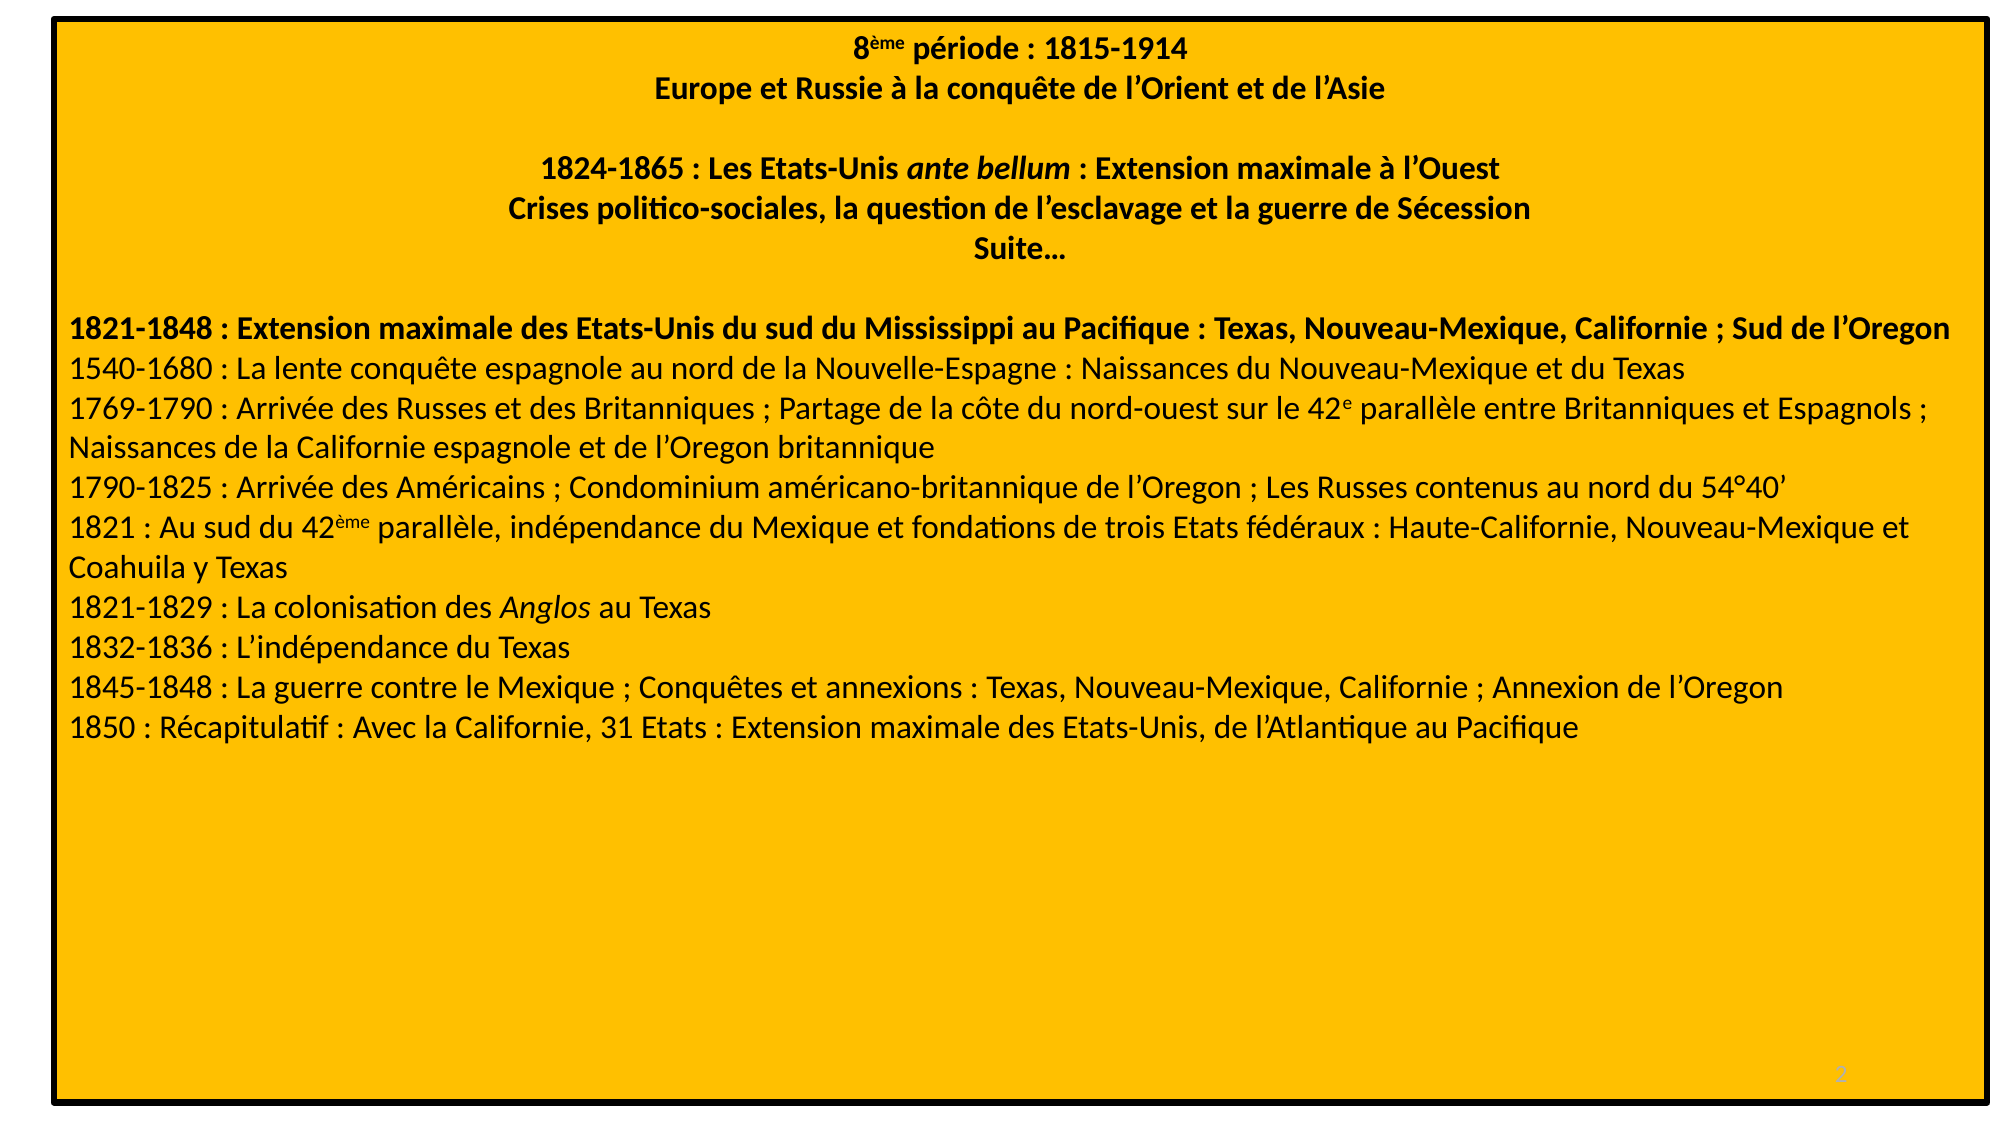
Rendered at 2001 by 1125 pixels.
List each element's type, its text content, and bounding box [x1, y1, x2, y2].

text_box 8ème période : 1815-1914 Europe et Russie à la conquête de l’Orient et de l’Asie 1824-1865 : Les Etats-Unis ante bellum : Extension maximale à l’Ouest Crises politico-sociales, la question de l’esclavage et la guerre de Sécession Suite… 1821-1848 : Extension maximale des Etats-Unis du sud du Mississippi au Pacifique : Texas, Nouveau-Mexique, Californie ; Sud de l’Oregon 1540-1680 : La lente conquête espagnole au nord de la Nouvelle-Espagne : Naissances du Nouveau-Mexique et du Texas 1769-1790 : Arrivée des Russes et des Britanniques ; Partage de la côte du nord-ouest sur le 42e parallèle entre Britanniques et Espagnols ; Naissances de la Californie espagnole et de l’Oregon britannique 1790-1825 : Arrivée des Américains ; Condominium américano-britannique de l’Oregon ; Les Russes contenus au nord du 54°40’ 1821 : Au sud du 42ème parallèle, indépendance du Mexique et fondations de trois Etats fédéraux : Haute-Californie, Nouveau-Mexique et Coahuila y Texas 1821-1829 : La colonisation des Anglos au Texas 1832-1836 : L’indépendance du Texas 1845-1848 : La guerre contre le Mexique ; Conquêtes et annexions : Texas, Nouveau-Mexique, Californie ; Annexion de l’Oregon 1850 : Récapitulatif : Avec la Californie, 31 Etats : Extension maximale des Etats-Unis, de l’Atlantique au Pacifique [53, 19, 1988, 1103]
slide_number 2 [1412, 1042, 1863, 1103]
